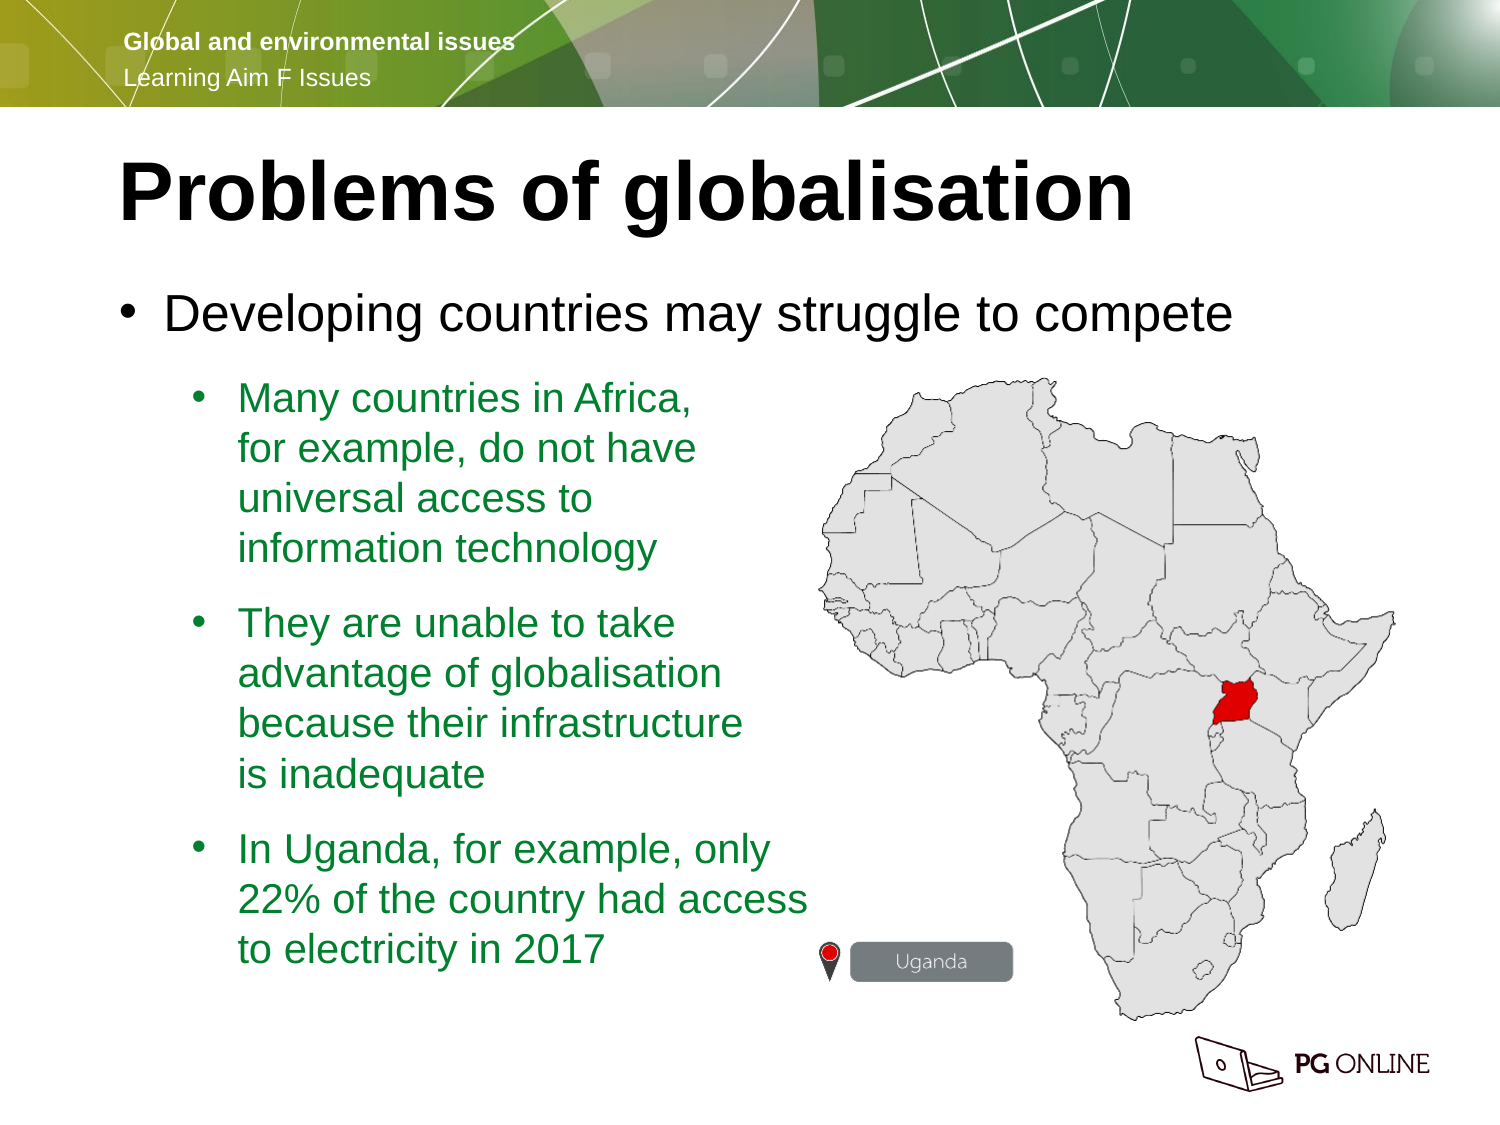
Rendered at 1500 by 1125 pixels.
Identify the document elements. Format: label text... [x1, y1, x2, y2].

list Developing countries may struggle to compete Many countries in Africa, for example, do not have universal access to information technology They are unable to take advantage of globalisation because their infrastructure is inadequate In Uganda, for example, only 22% of the country had access to electricity in 2017 [118, 279, 1398, 847]
list Problems of globalisation [118, 148, 1401, 259]
picture [749, 339, 1462, 1092]
picture [0, 0, 1500, 107]
